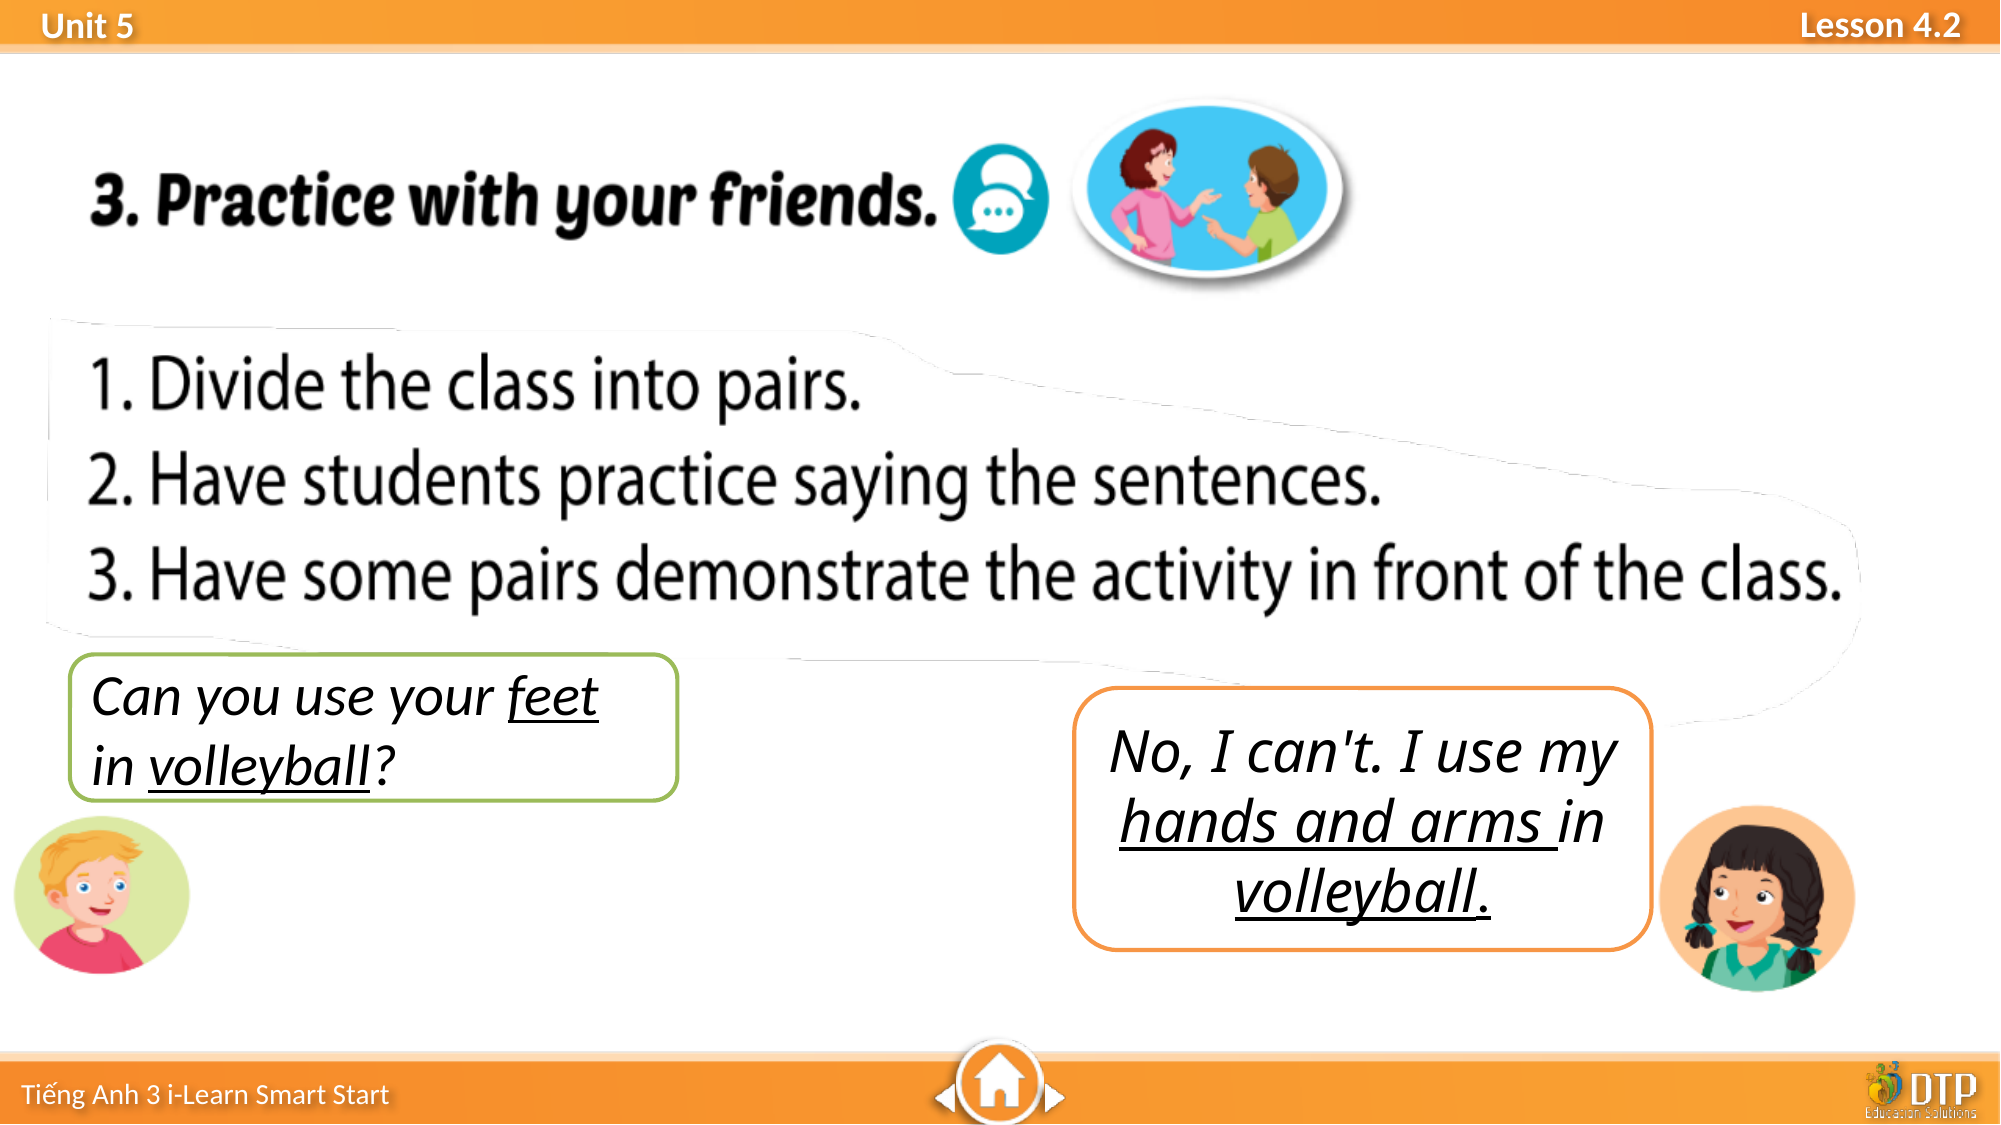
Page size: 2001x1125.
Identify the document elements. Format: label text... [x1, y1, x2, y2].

picture [0, 0, 2000, 1125]
text_box No, I can't. I use my hands and arms in volleyball. [1072, 739, 1654, 953]
text_box Can you use your feet in volleyball? [67, 739, 680, 803]
